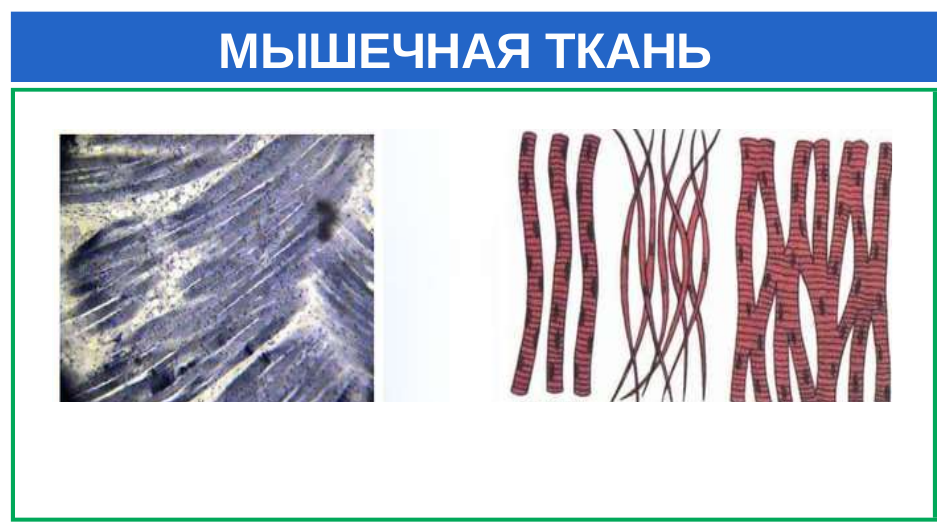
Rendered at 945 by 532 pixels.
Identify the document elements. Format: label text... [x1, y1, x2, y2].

picture [52, 129, 893, 402]
title МЫШЕЧНАЯ ТКАНЬ [11, 21, 934, 85]
